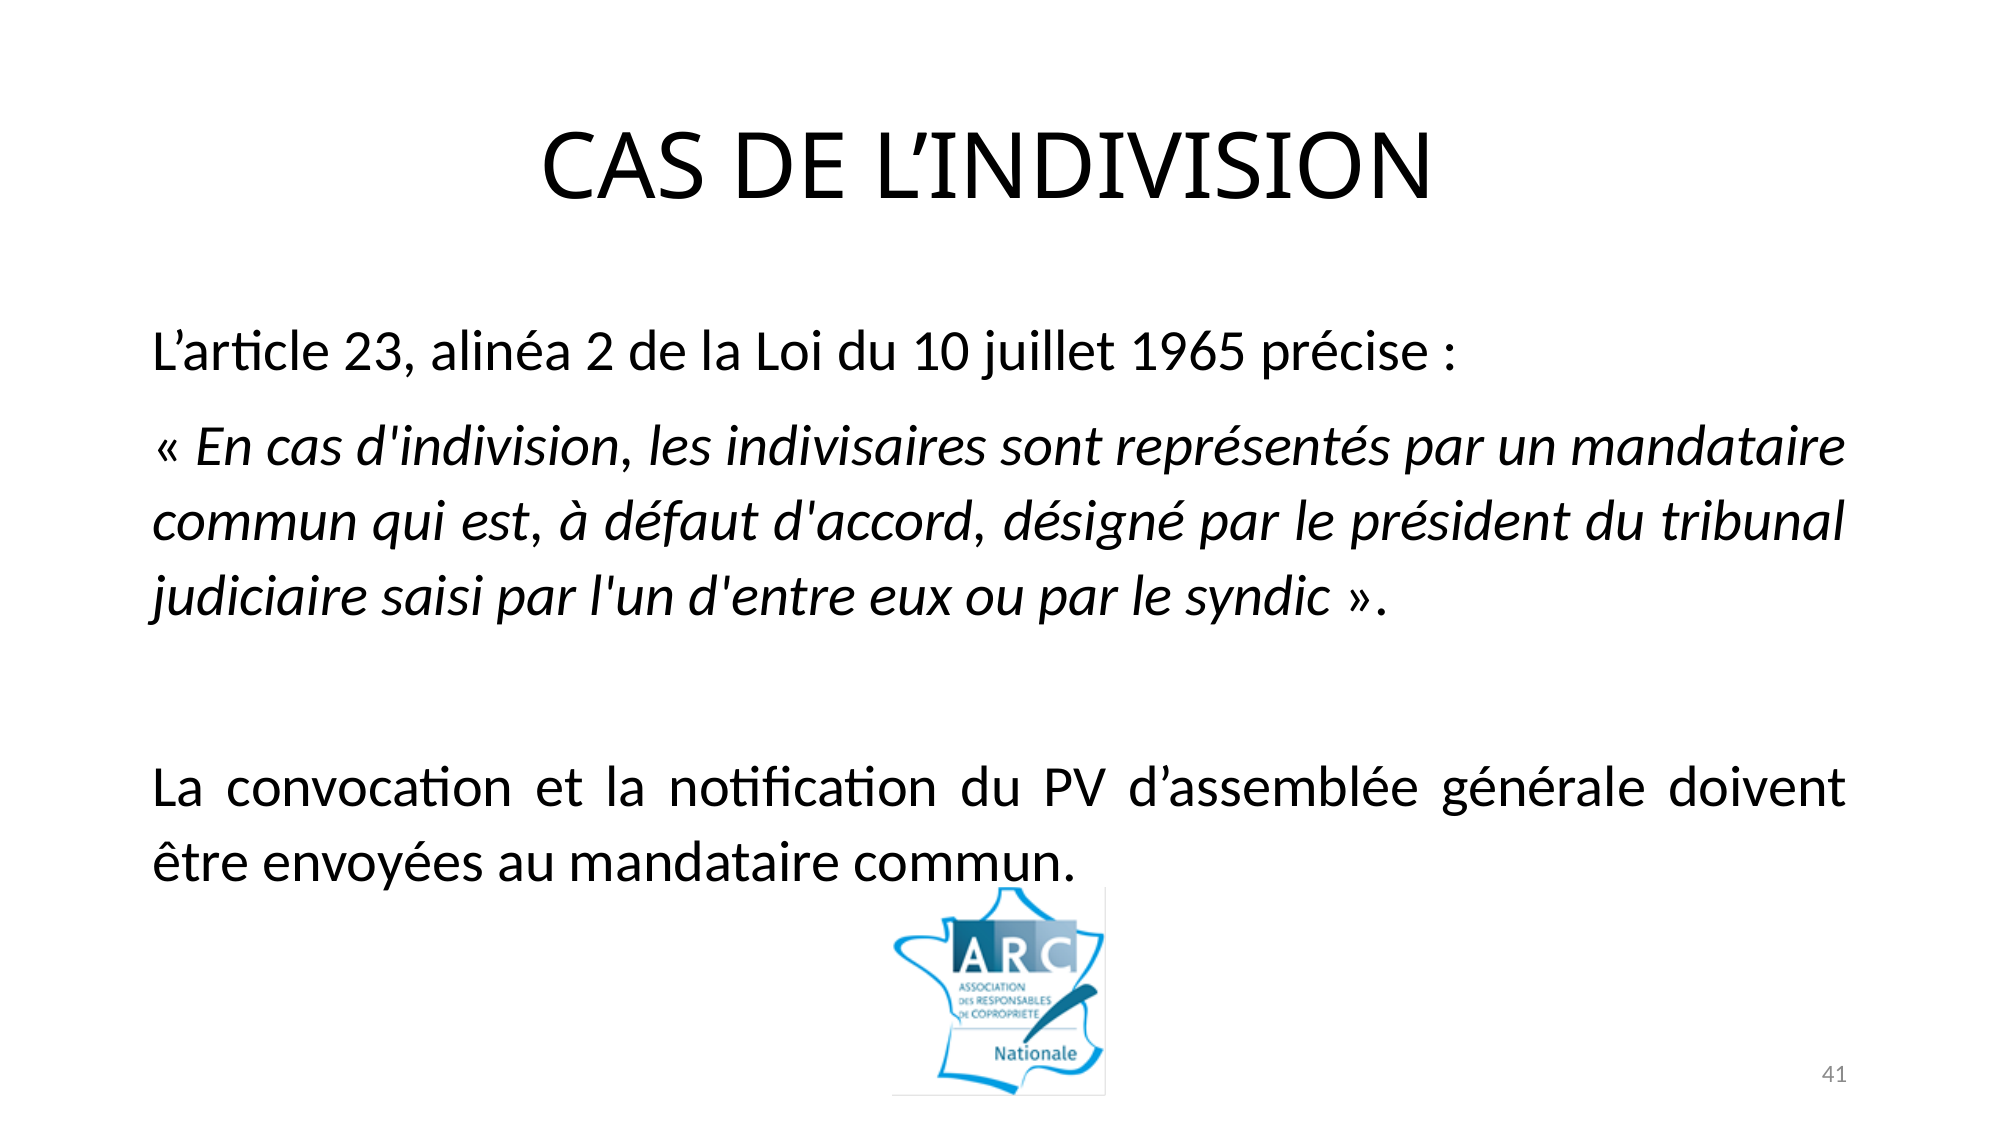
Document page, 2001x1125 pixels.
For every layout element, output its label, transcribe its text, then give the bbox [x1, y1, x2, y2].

list L’article 23, alinéa 2 de la Loi du 10 juillet 1965 précise : « En cas d'indivision, les indivisaires sont représentés par un mandataire commun qui est, à défaut d'accord, désigné par le président du tribunal judiciaire saisi par l'un d'entre eux ou par le syndic ». La convocation et la notification du PV d’assemblée générale doivent être envoyées au mandataire commun. [137, 299, 1863, 1014]
slide_number 41 [1412, 1042, 1863, 1103]
title CAS DE L’INDIVISION [137, 59, 1863, 278]
picture [892, 887, 1107, 1097]
